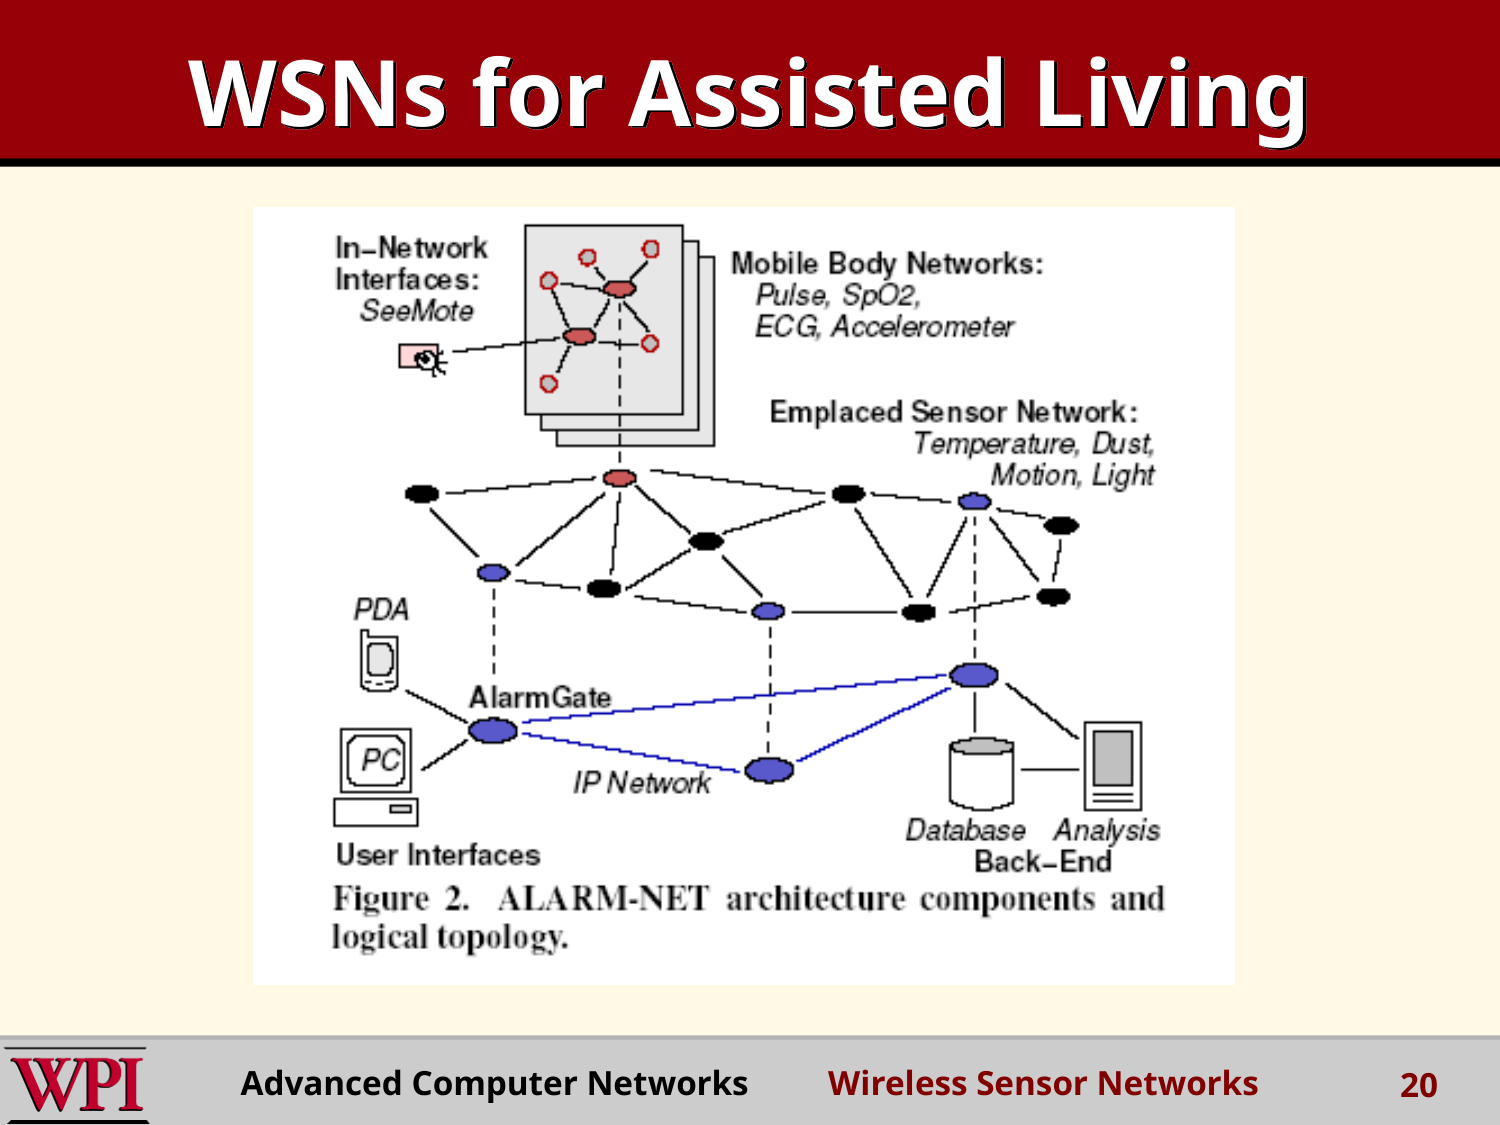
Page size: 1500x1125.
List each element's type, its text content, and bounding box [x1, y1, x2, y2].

picture [0, 167, 1500, 1035]
title WSNs for Assisted Living [29, 18, 1471, 150]
picture [0, 0, 1500, 158]
picture [0, 1040, 1500, 1125]
footer Advanced Computer Networks Wireless Sensor Networks [163, 1054, 1337, 1122]
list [253, 207, 1235, 985]
slide_number 20 [1344, 1056, 1495, 1107]
